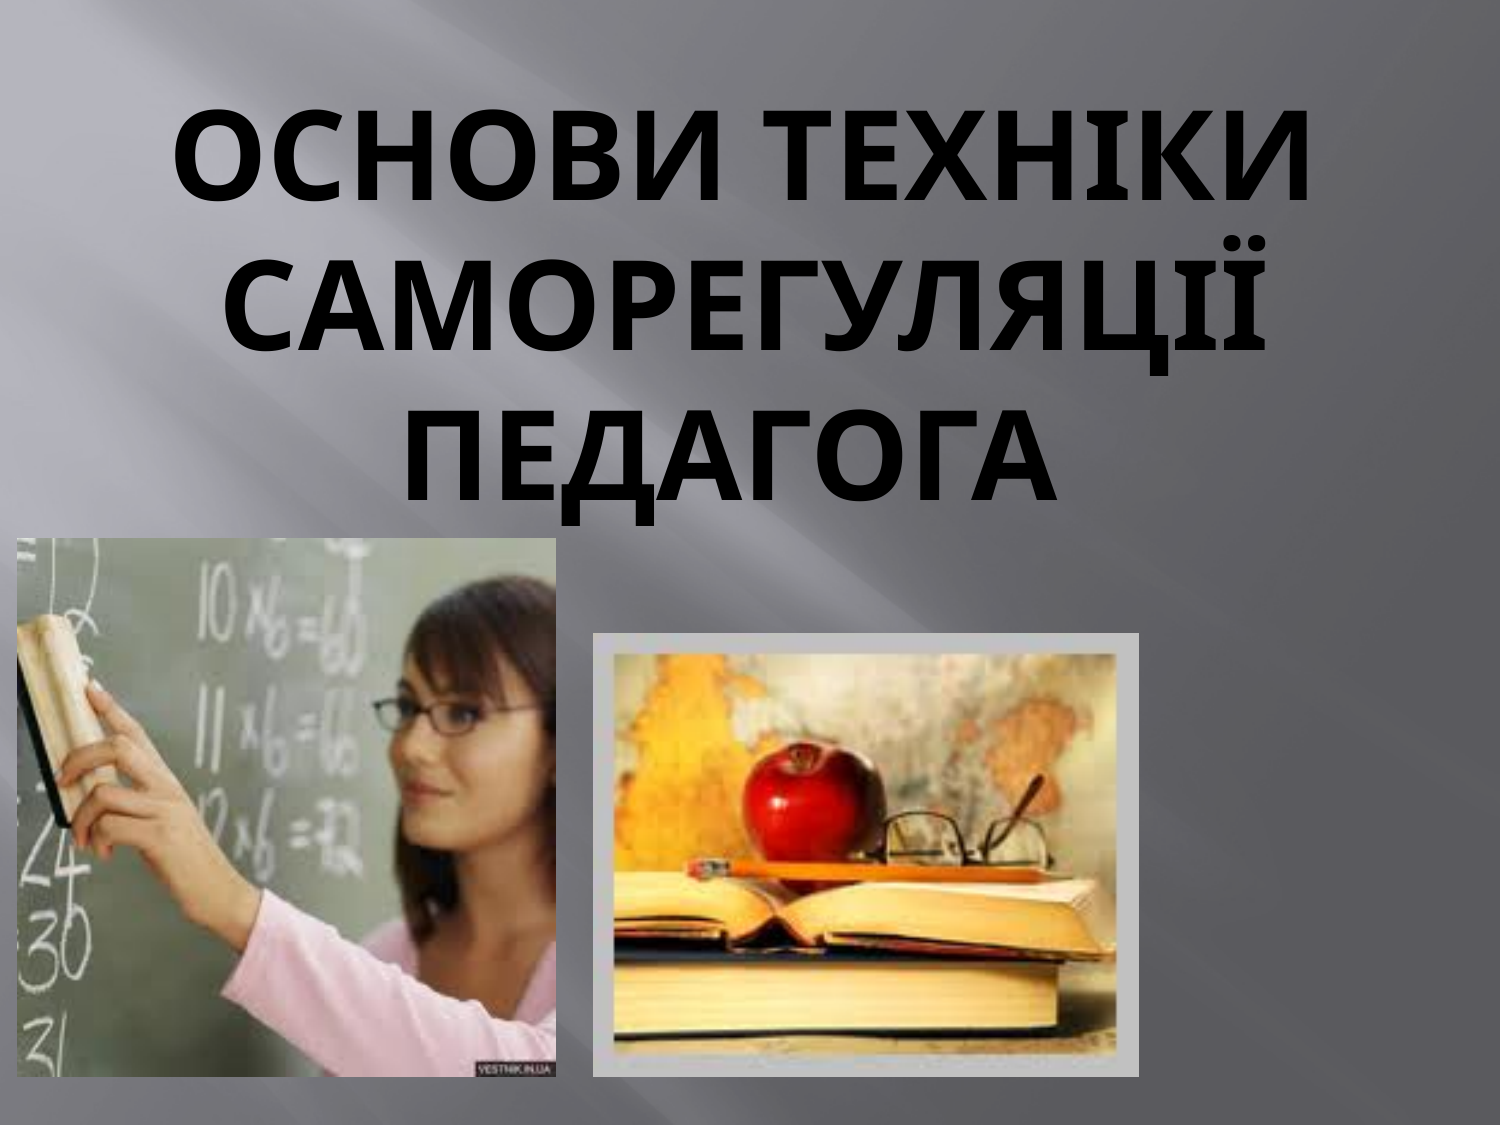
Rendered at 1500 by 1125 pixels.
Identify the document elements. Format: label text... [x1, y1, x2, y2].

picture [593, 633, 1139, 1078]
title Основи техніки саморегуляції педагога [69, 30, 1420, 525]
picture [17, 538, 557, 1078]
